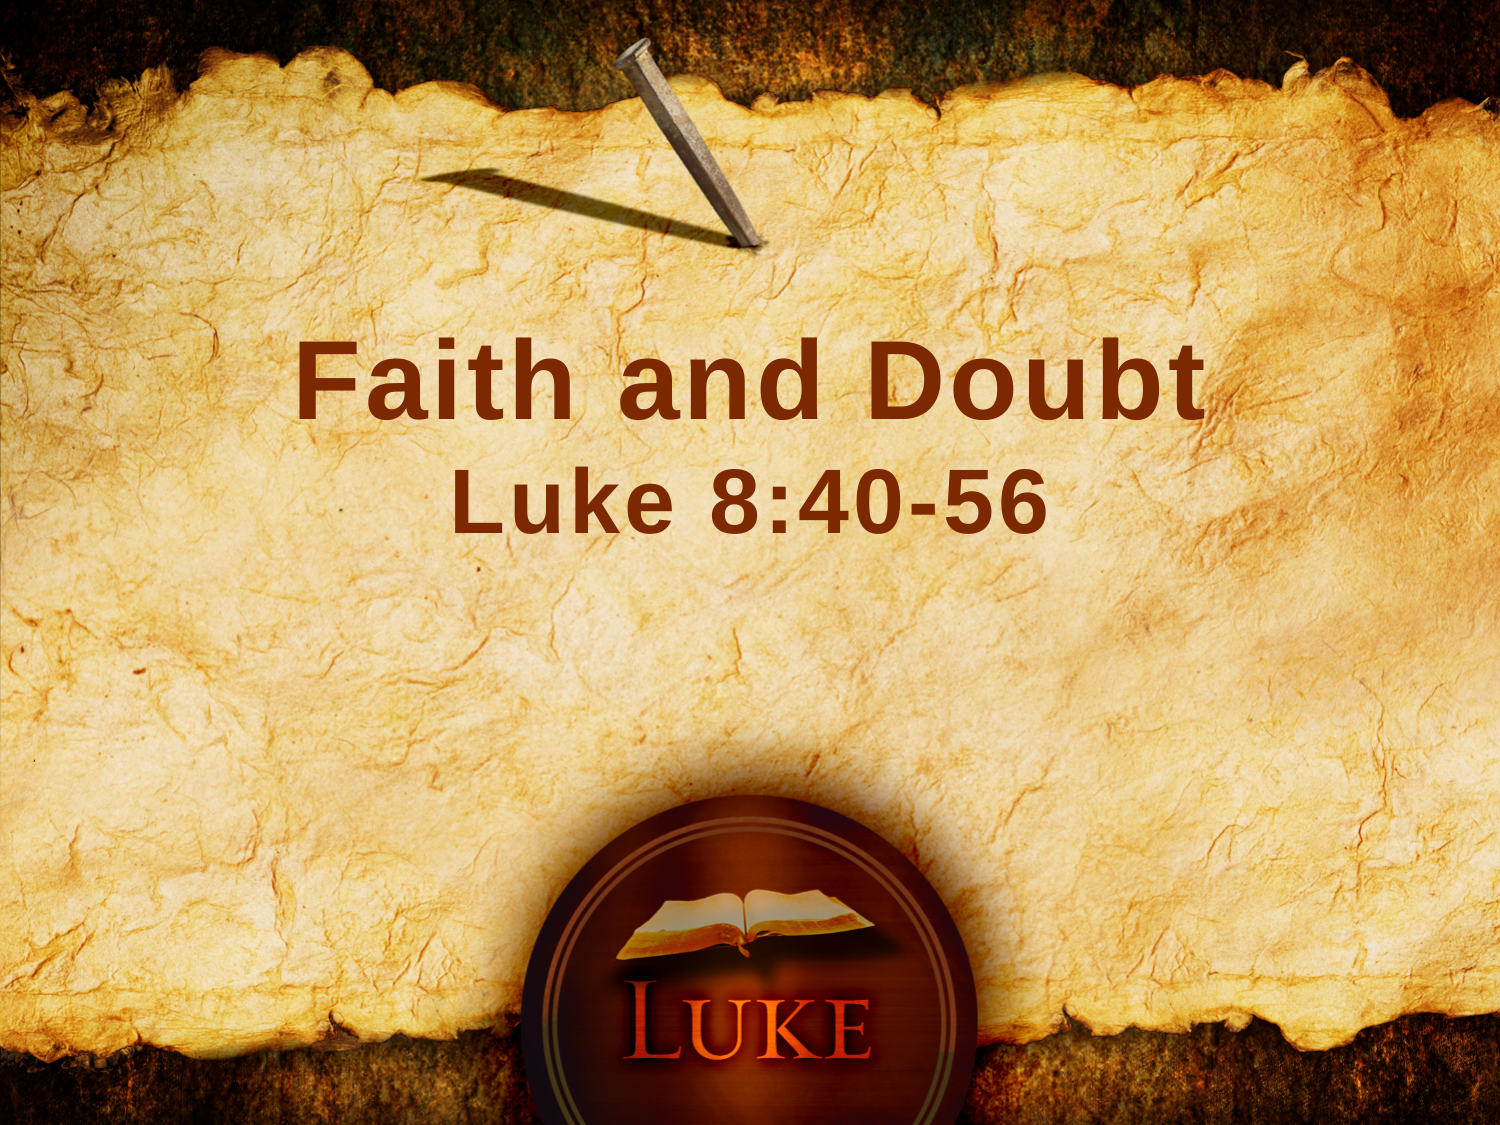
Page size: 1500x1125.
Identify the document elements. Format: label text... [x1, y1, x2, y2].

picture [0, 0, 1500, 299]
picture [0, 560, 1500, 1125]
text_box Faith and Doubt Luke 8:40-56 [0, 299, 1500, 560]
